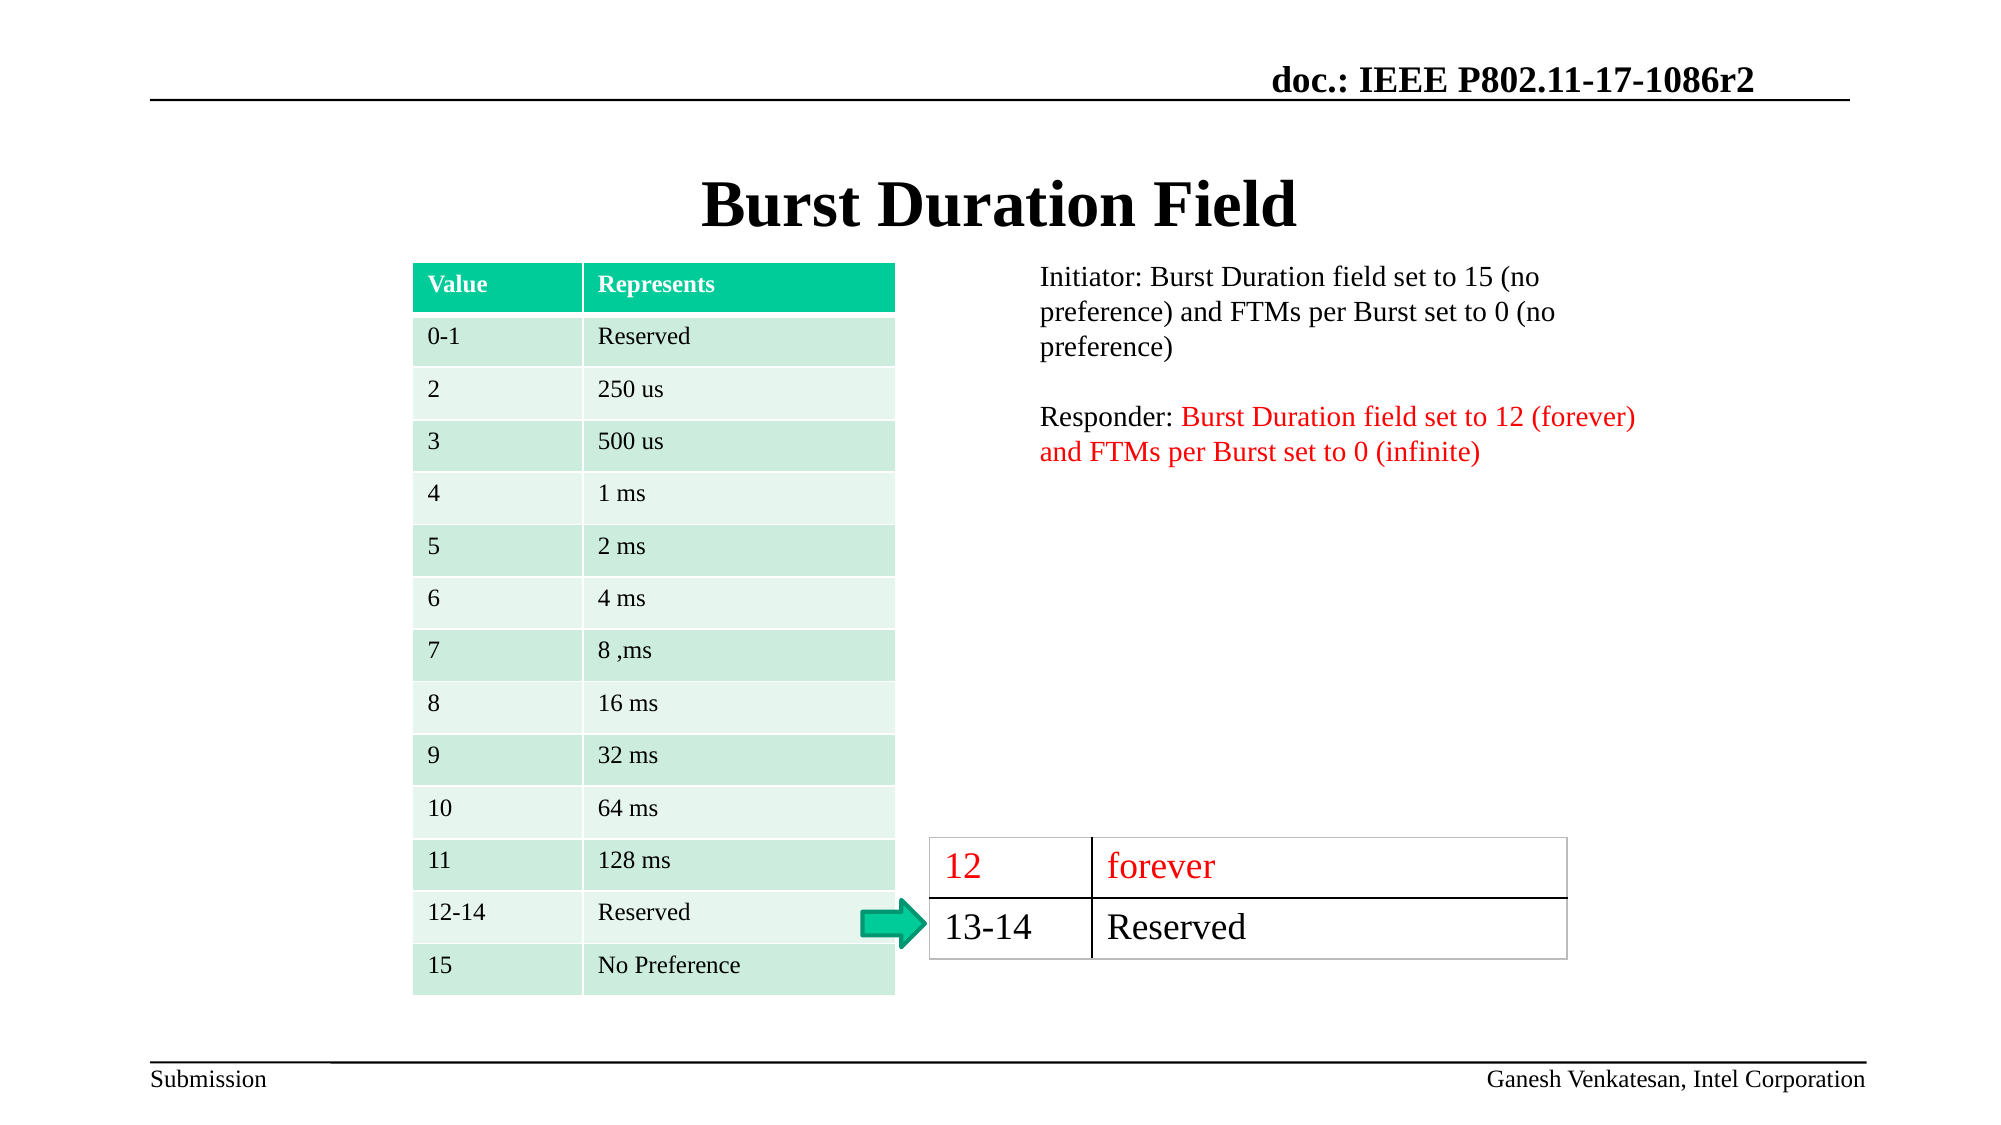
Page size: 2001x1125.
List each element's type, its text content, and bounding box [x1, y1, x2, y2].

table_cell 15 [413, 944, 582, 995]
table_cell 13-14 [930, 899, 1091, 958]
table_cell 4 ms [584, 578, 895, 628]
title Burst Duration Field [150, 112, 1850, 288]
table_cell 8 ,ms [584, 630, 895, 681]
table_cell 3 [413, 421, 582, 471]
table_cell 7 [413, 630, 582, 681]
text_box Initiator: Burst Duration field set to 15 (no preference) and FTMs per Burst set to 0 (no preference) Responder: Burst Duration field set to 12 (forever) and FTMs per Burst set to 0 (infinite) [1025, 249, 1663, 475]
table_cell 6 [413, 578, 582, 628]
table_cell 250 us [584, 368, 895, 419]
table_cell 32 ms [584, 735, 895, 785]
table_cell 0-1 [413, 318, 582, 366]
table_cell Reserved [1093, 899, 1566, 958]
table_cell 12-14 [413, 892, 582, 943]
table_header Value [413, 263, 582, 312]
table_cell 4 [413, 473, 582, 524]
table_cell 500 us [584, 421, 895, 471]
table_cell 1 ms [584, 473, 895, 524]
table_cell 128 ms [584, 840, 895, 890]
table_cell Reserved [584, 892, 895, 943]
table_cell 5 [413, 525, 582, 576]
table_cell Reserved [584, 318, 895, 366]
table_cell 2 [413, 368, 582, 419]
table_cell 9 [413, 735, 582, 785]
text_box [860, 898, 928, 950]
table_header 12 [930, 838, 1091, 897]
table_cell No Preference [584, 944, 895, 995]
table_cell 8 [413, 682, 582, 733]
table_cell 10 [413, 787, 582, 838]
table_cell 64 ms [584, 787, 895, 838]
table_header Represents [584, 263, 895, 312]
table_cell 11 [413, 840, 582, 890]
table_cell 16 ms [584, 682, 895, 733]
table_header forever [1093, 838, 1566, 897]
table_cell 2 ms [584, 525, 895, 576]
